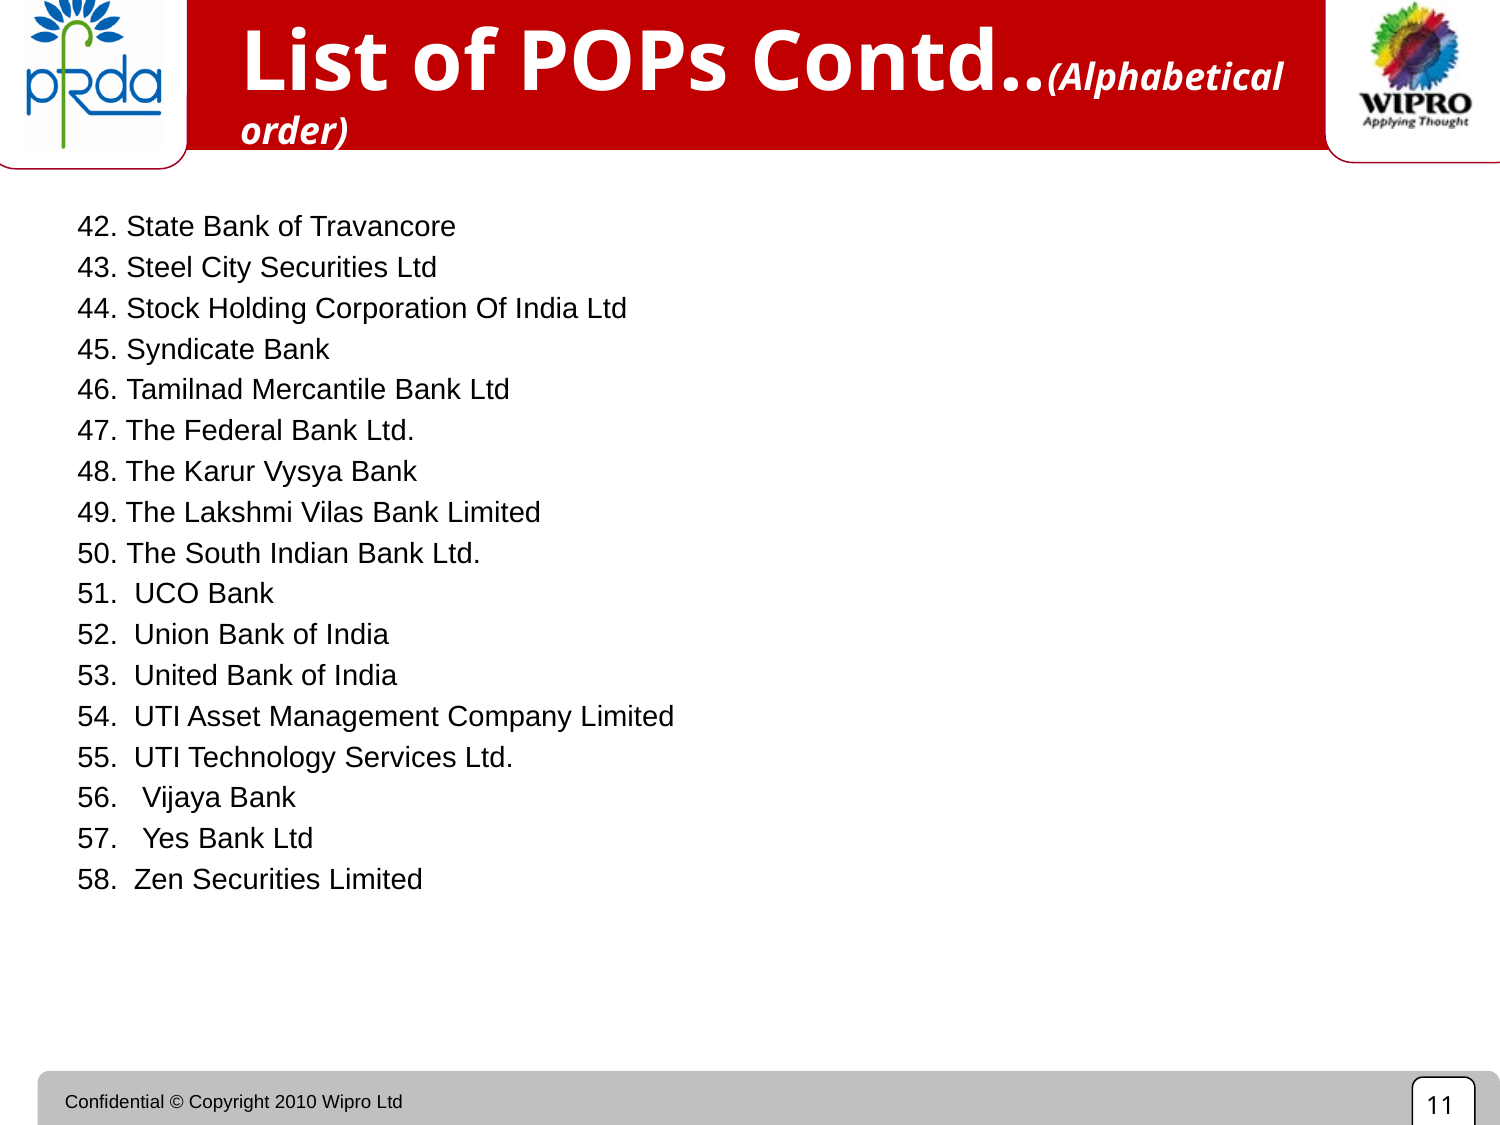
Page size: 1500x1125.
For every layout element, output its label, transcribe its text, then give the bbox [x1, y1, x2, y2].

picture [24, 0, 163, 150]
picture [1351, 0, 1488, 129]
title List of POPs Contd..(Alphabetical order) [224, 0, 1351, 163]
list 42. State Bank of Travancore 43. Steel City Securities Ltd 44. Stock Holding Corporation Of India Ltd 45. Syndicate Bank 46. Tamilnad Mercantile Bank Ltd 47. The Federal Bank Ltd. 48. The Karur Vysya Bank 49. The Lakshmi Vilas Bank Limited 50. The South Indian Bank Ltd. 51. UCO Bank Union Bank of India United Bank of India UTI Asset Management Company Limited UTI Technology Services Ltd. Vijaya Bank Yes Bank Ltd Zen Securities Limited [62, 199, 726, 943]
